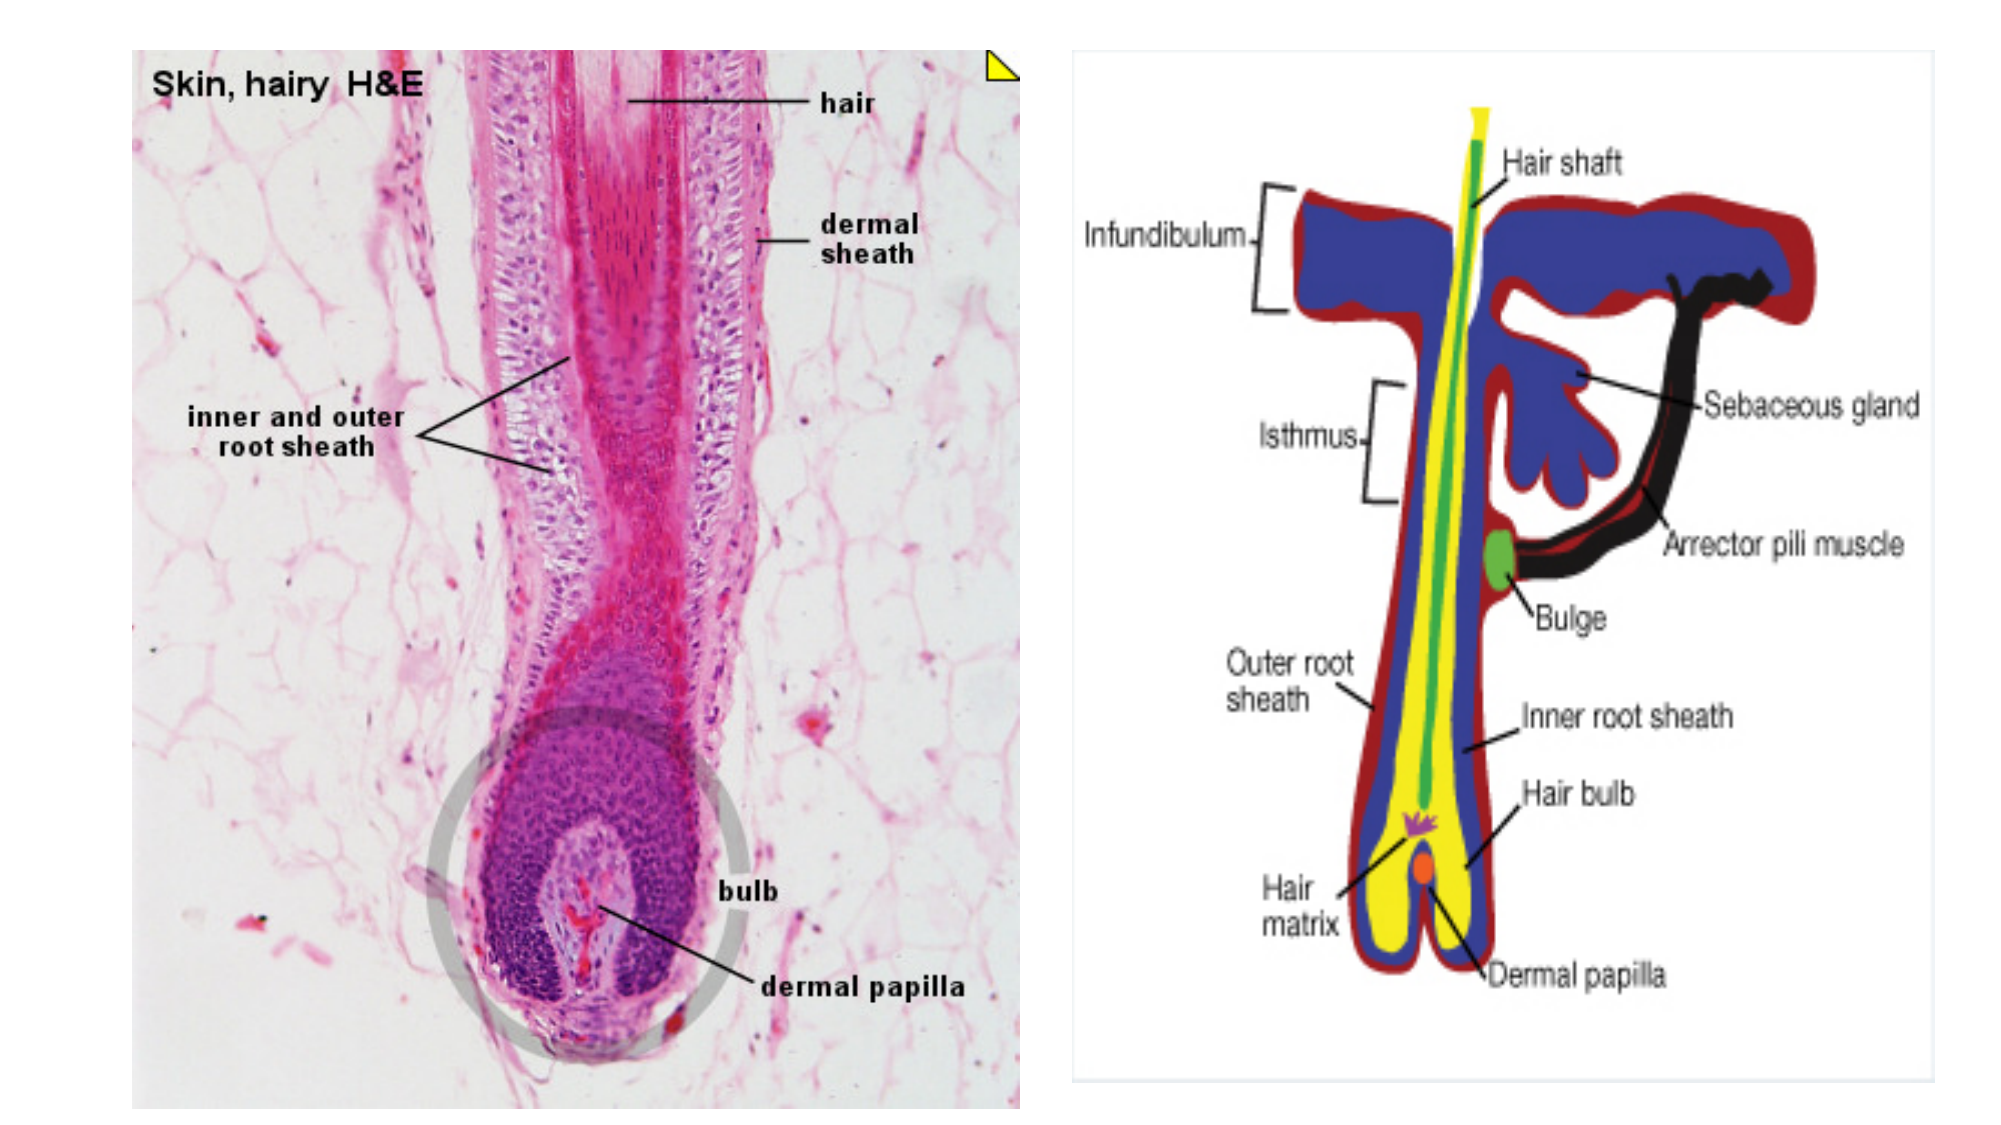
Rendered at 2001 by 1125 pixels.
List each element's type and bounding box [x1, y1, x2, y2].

picture [132, 50, 1020, 1109]
picture [1072, 50, 1935, 1084]
